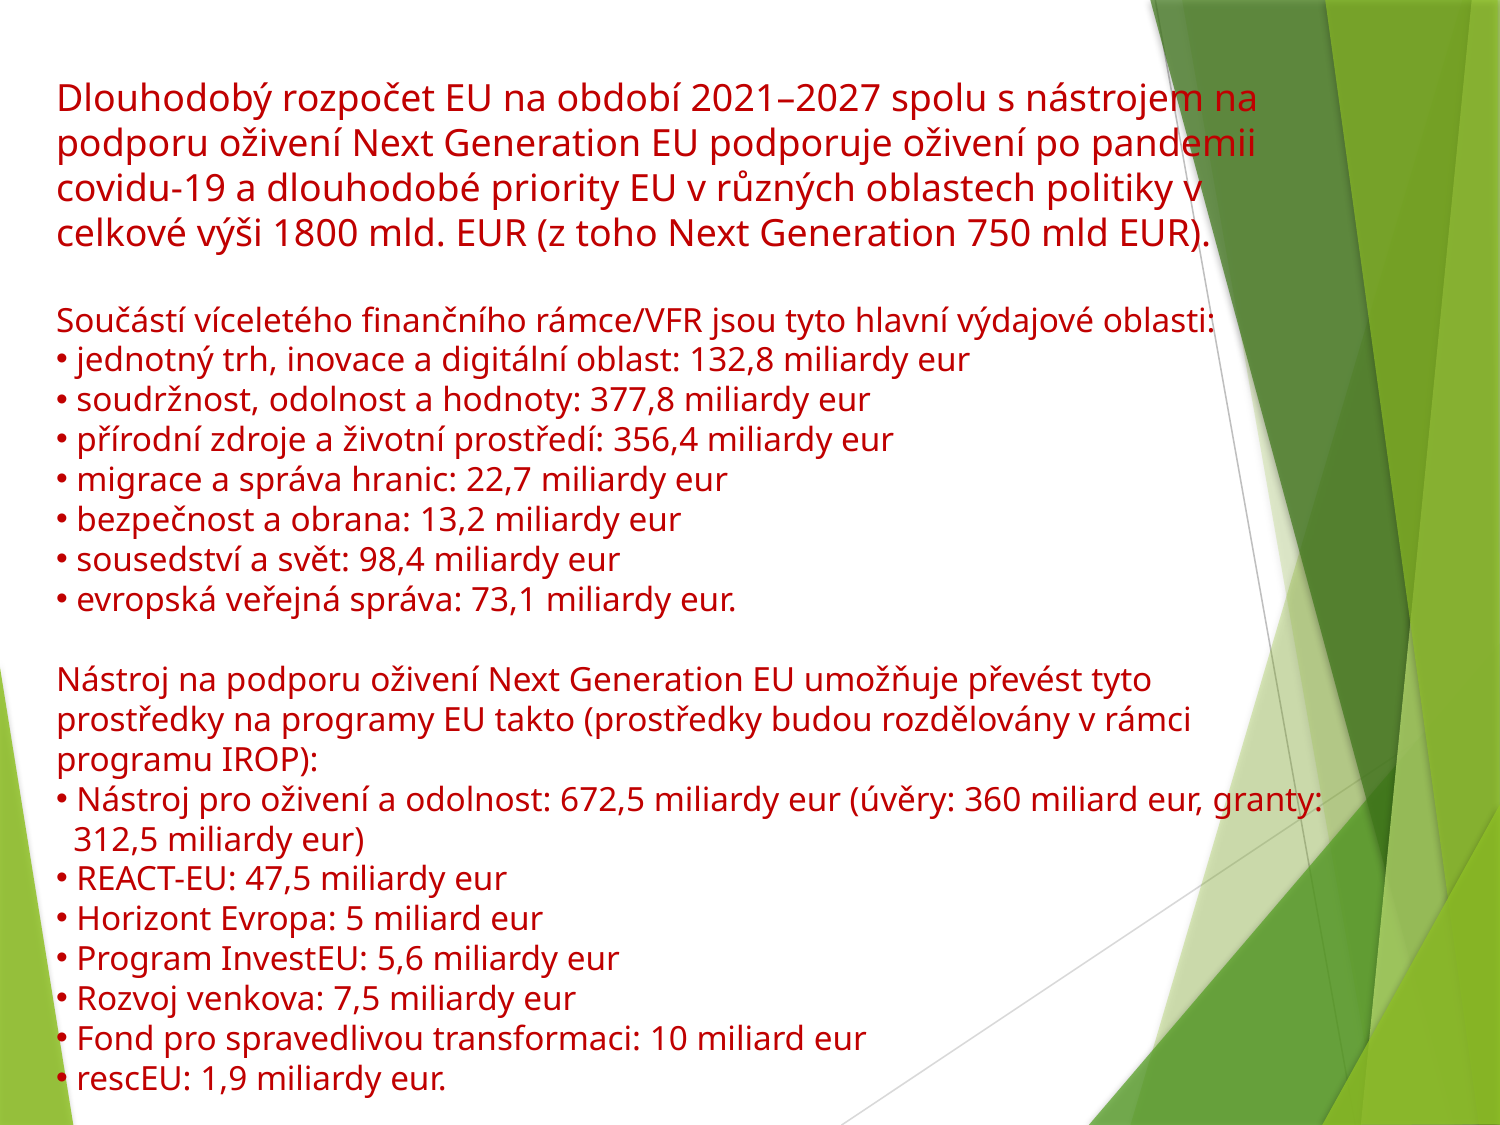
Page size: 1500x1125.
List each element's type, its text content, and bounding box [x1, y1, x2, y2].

text_box Dlouhodobý rozpočet EU na období 2021–2027 spolu s nástrojem na podporu oživení Next Generation EU podporuje oživení po pandemii covidu-19 a dlouhodobé priority EU v různých oblastech politiky v celkové výši 1800 mld. EUR (z toho Next Generation 750 mld EUR). Součástí víceletého finančního rámce/VFR jsou tyto hlavní výdajové oblasti: jednotný trh, inovace a digitální oblast: 132,8 miliardy eur soudržnost, odolnost a hodnoty: 377,8 miliardy eur přírodní zdroje a životní prostředí: 356,4 miliardy eur migrace a správa hranic: 22,7 miliardy eur bezpečnost a obrana: 13,2 miliardy eur sousedství a svět: 98,4 miliardy eur evropská veřejná správa: 73,1 miliardy eur. Nástroj na podporu oživení Next Generation EU umožňuje převést tyto prostředky na programy EU takto (prostředky budou rozdělovány v rámci programu IROP): Nástroj pro oživení a odolnost: 672,5 miliardy eur (úvěry: 360 miliard eur, granty: 312,5 miliardy eur) REACT-EU: 47,5 miliardy eur Horizont Evropa: 5 miliard eur Program InvestEU: 5,6 miliardy eur Rozvoj venkova: 7,5 miliardy eur Fond pro spravedlivou transformaci: 10 miliard eur rescEU: 1,9 miliardy eur. [41, 66, 1341, 1125]
